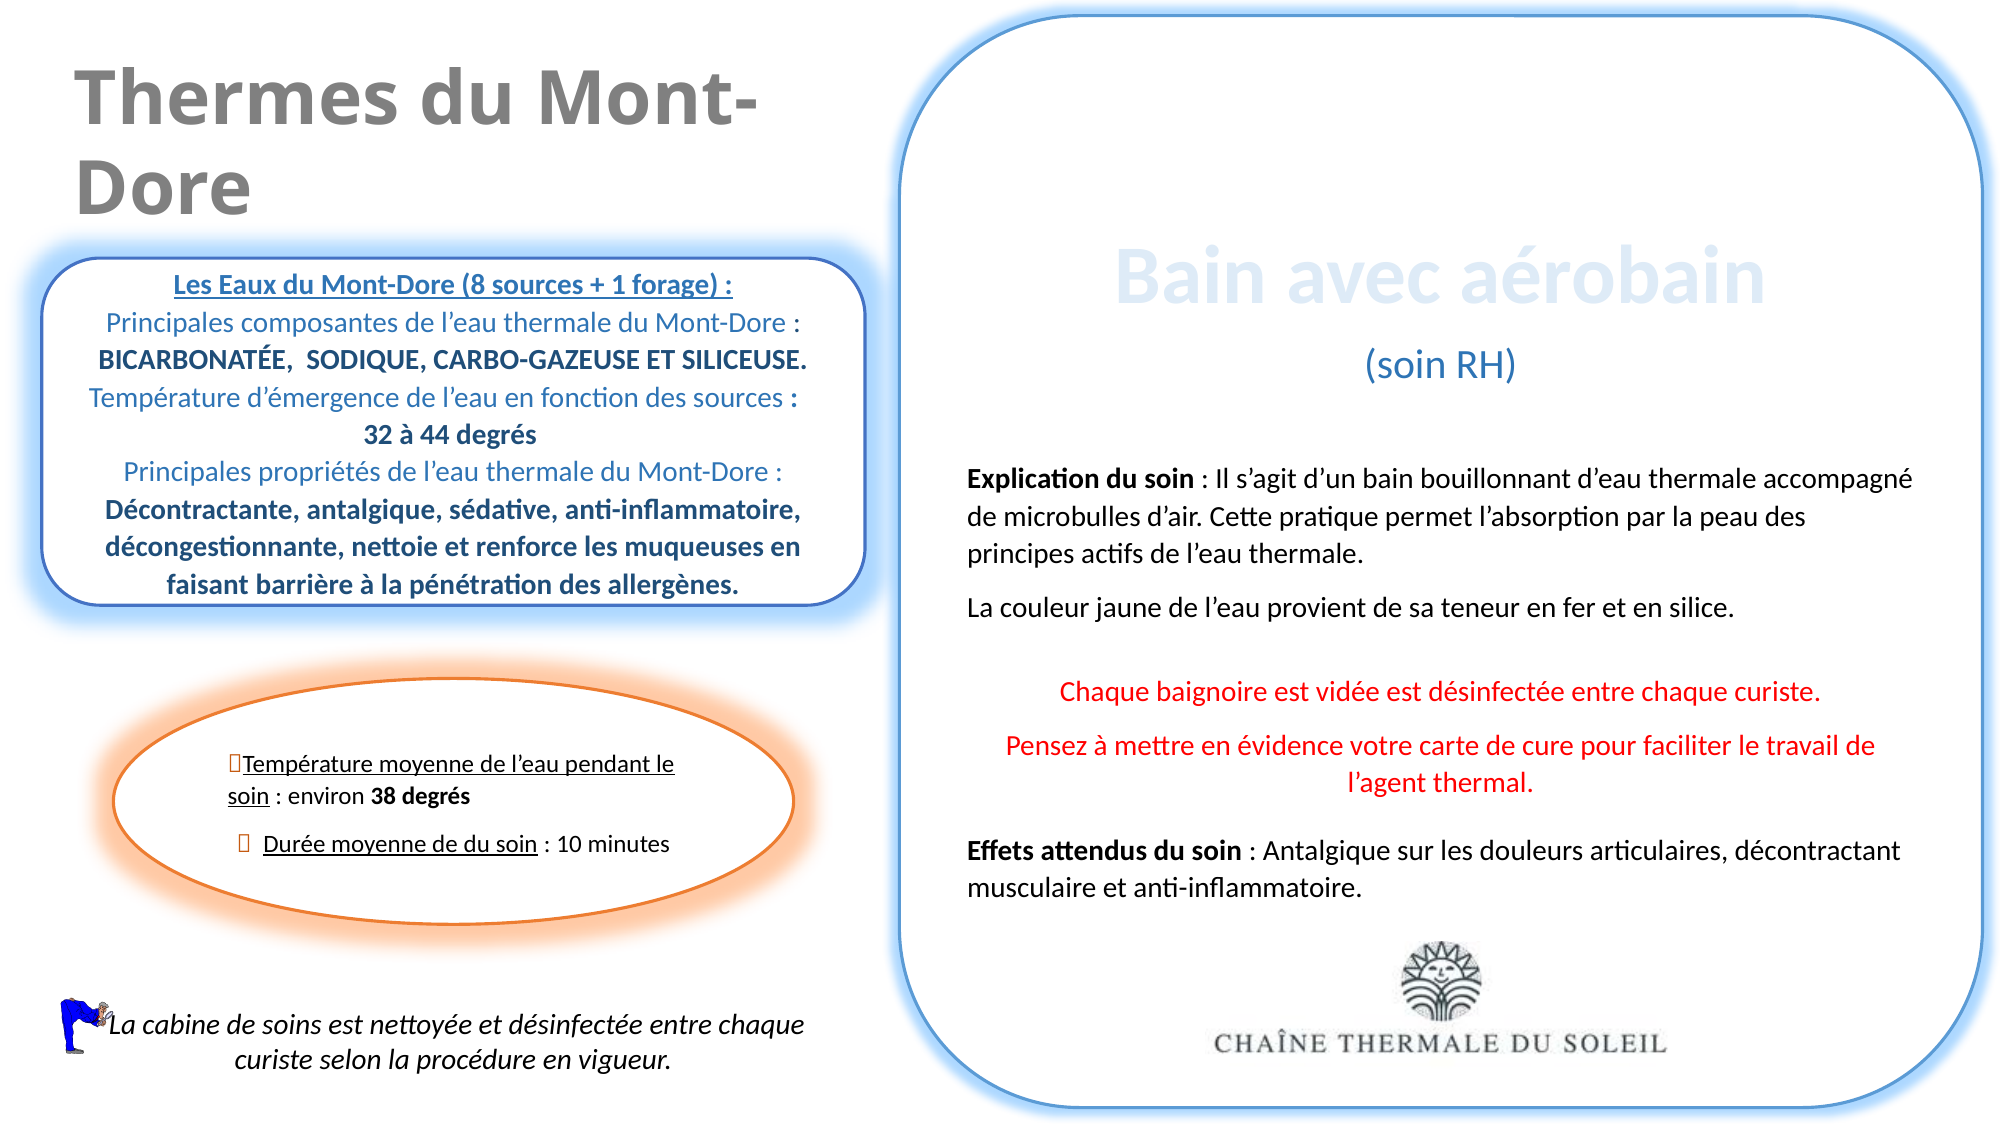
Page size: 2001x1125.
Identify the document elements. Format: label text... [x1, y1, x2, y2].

text_box La cabine de soins est nettoyée et désinfectée entre chaque curiste selon la procédure en vigueur. [78, 997, 829, 1083]
picture [60, 997, 114, 1054]
text_box Bain avec aérobain (soin RH) Explication du soin : Il s’agit d’un bain bouillonnant d’eau thermale accompagné de microbulles d’air. Cette pratique permet l’absorption par la peau des principes actifs de l’eau thermale. La couleur jaune de l’eau provient de sa teneur en fer et en silice. Chaque baignoire est vidée est désinfectée entre chaque curiste. Pensez à mettre en évidence votre carte de cure pour faciliter le travail de l’agent thermal. Effets attendus du soin : Antalgique sur les douleurs articulaires, décontractant musculaire et anti-inflammatoire. [898, 14, 1984, 1109]
text_box Thermes du Mont-Dore [58, 42, 883, 237]
text_box Température moyenne de l’eau pendant le soin : environ 38 degrés  Durée moyenne de du soin : 10 minutes [112, 677, 795, 926]
text_box Les Eaux du Mont-Dore (8 sources + 1 forage) : Principales composantes de l’eau thermale du Mont-Dore : BICARBONATÉE, SODIQUE, CARBO-GAZEUSE ET SILICEUSE. Température d’émergence de l’eau en fonction des sources : 32 à 44 degrés Principales propriétés de l’eau thermale du Mont-Dore : Décontractante, antalgique, sédative, anti-inflammatoire, décongestionnante, nettoie et renforce les muqueuses en faisant barrière à la pénétration des allergènes. [40, 257, 867, 607]
picture [1204, 941, 1677, 1084]
